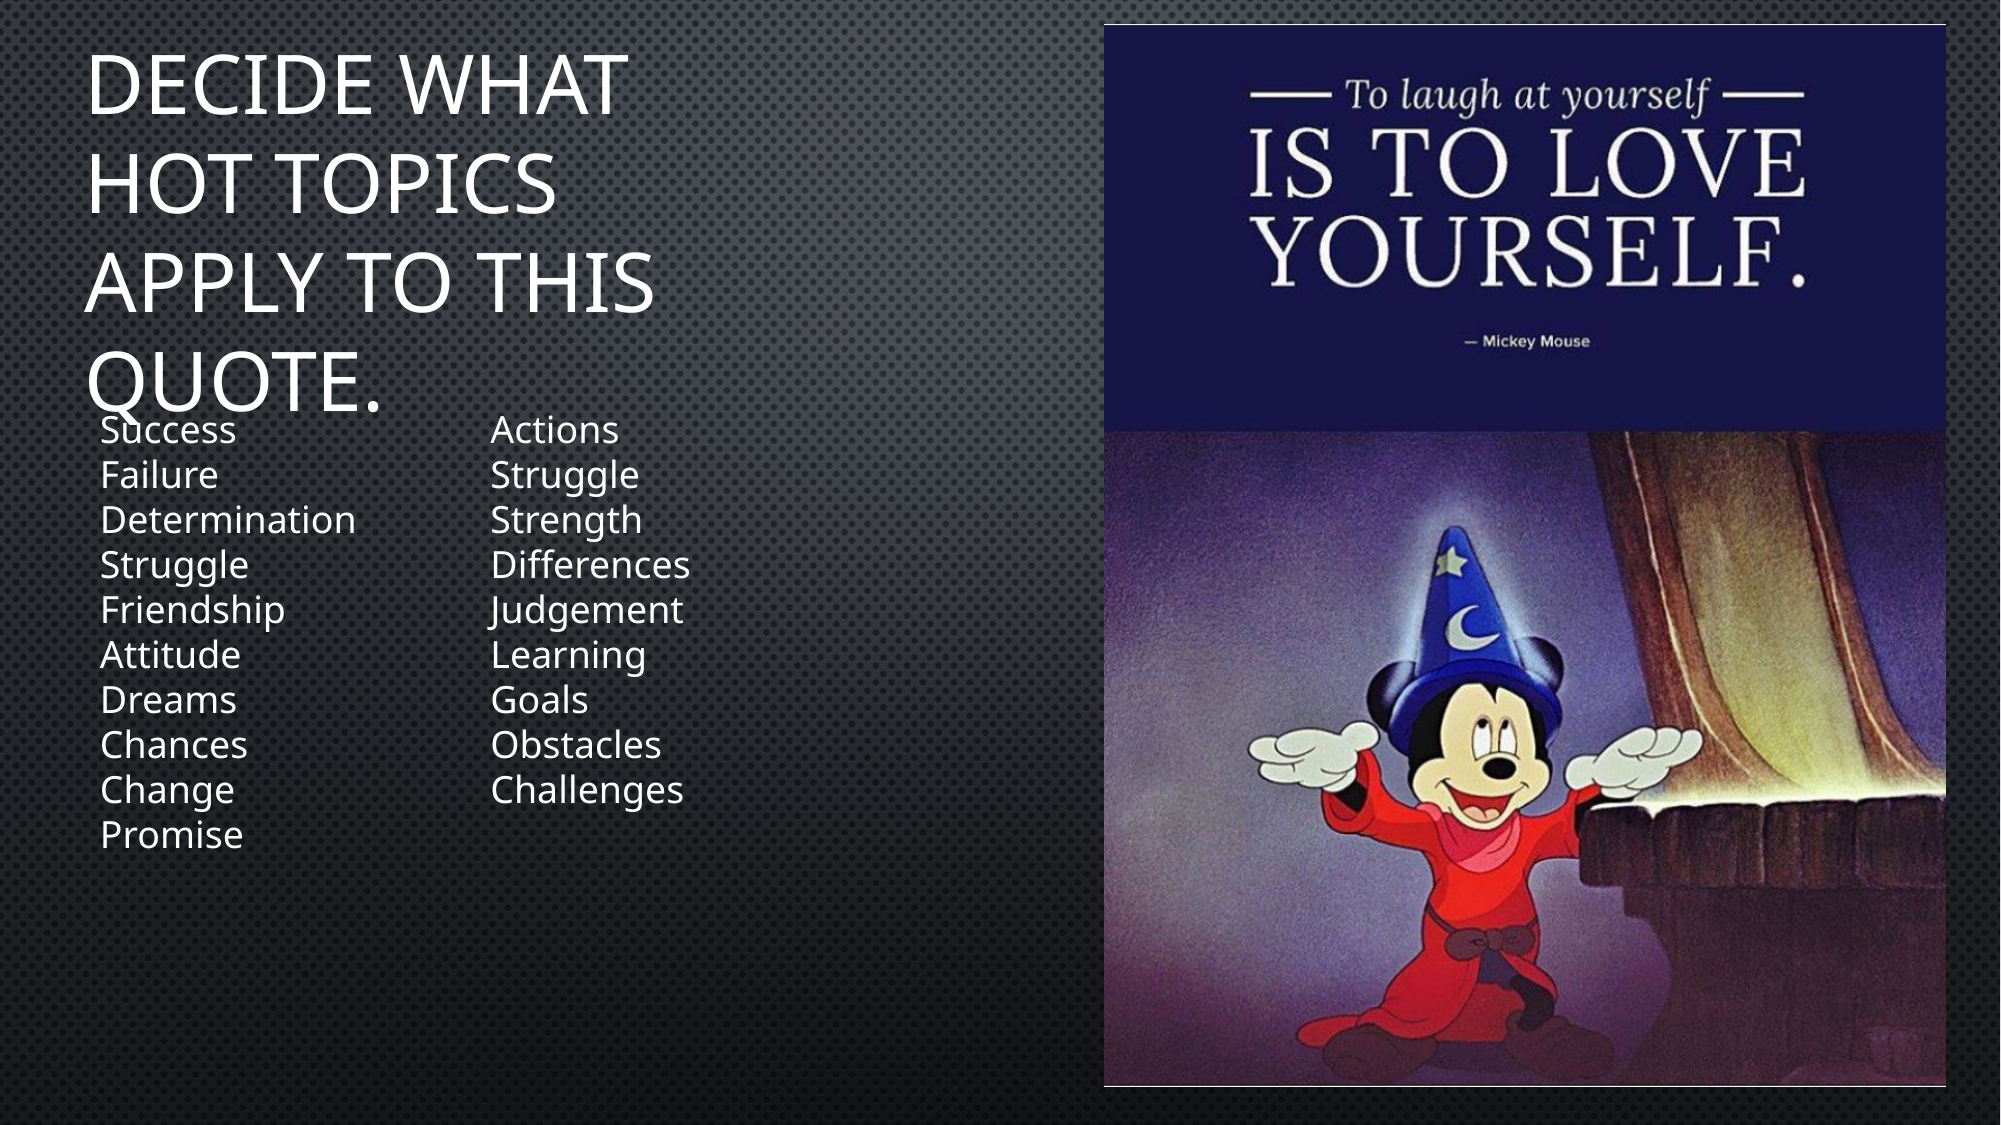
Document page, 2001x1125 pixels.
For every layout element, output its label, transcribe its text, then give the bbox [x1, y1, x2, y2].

title Decide what hot topics apply to this quote. [69, 24, 911, 439]
picture [1104, 24, 1947, 1087]
text_box Success Failure Determination Struggle Friendship Attitude Dreams Chances Change Promise Help others Actions Struggle Strength Differences Judgement Learning Goals Obstacles Challenges [85, 398, 896, 1125]
